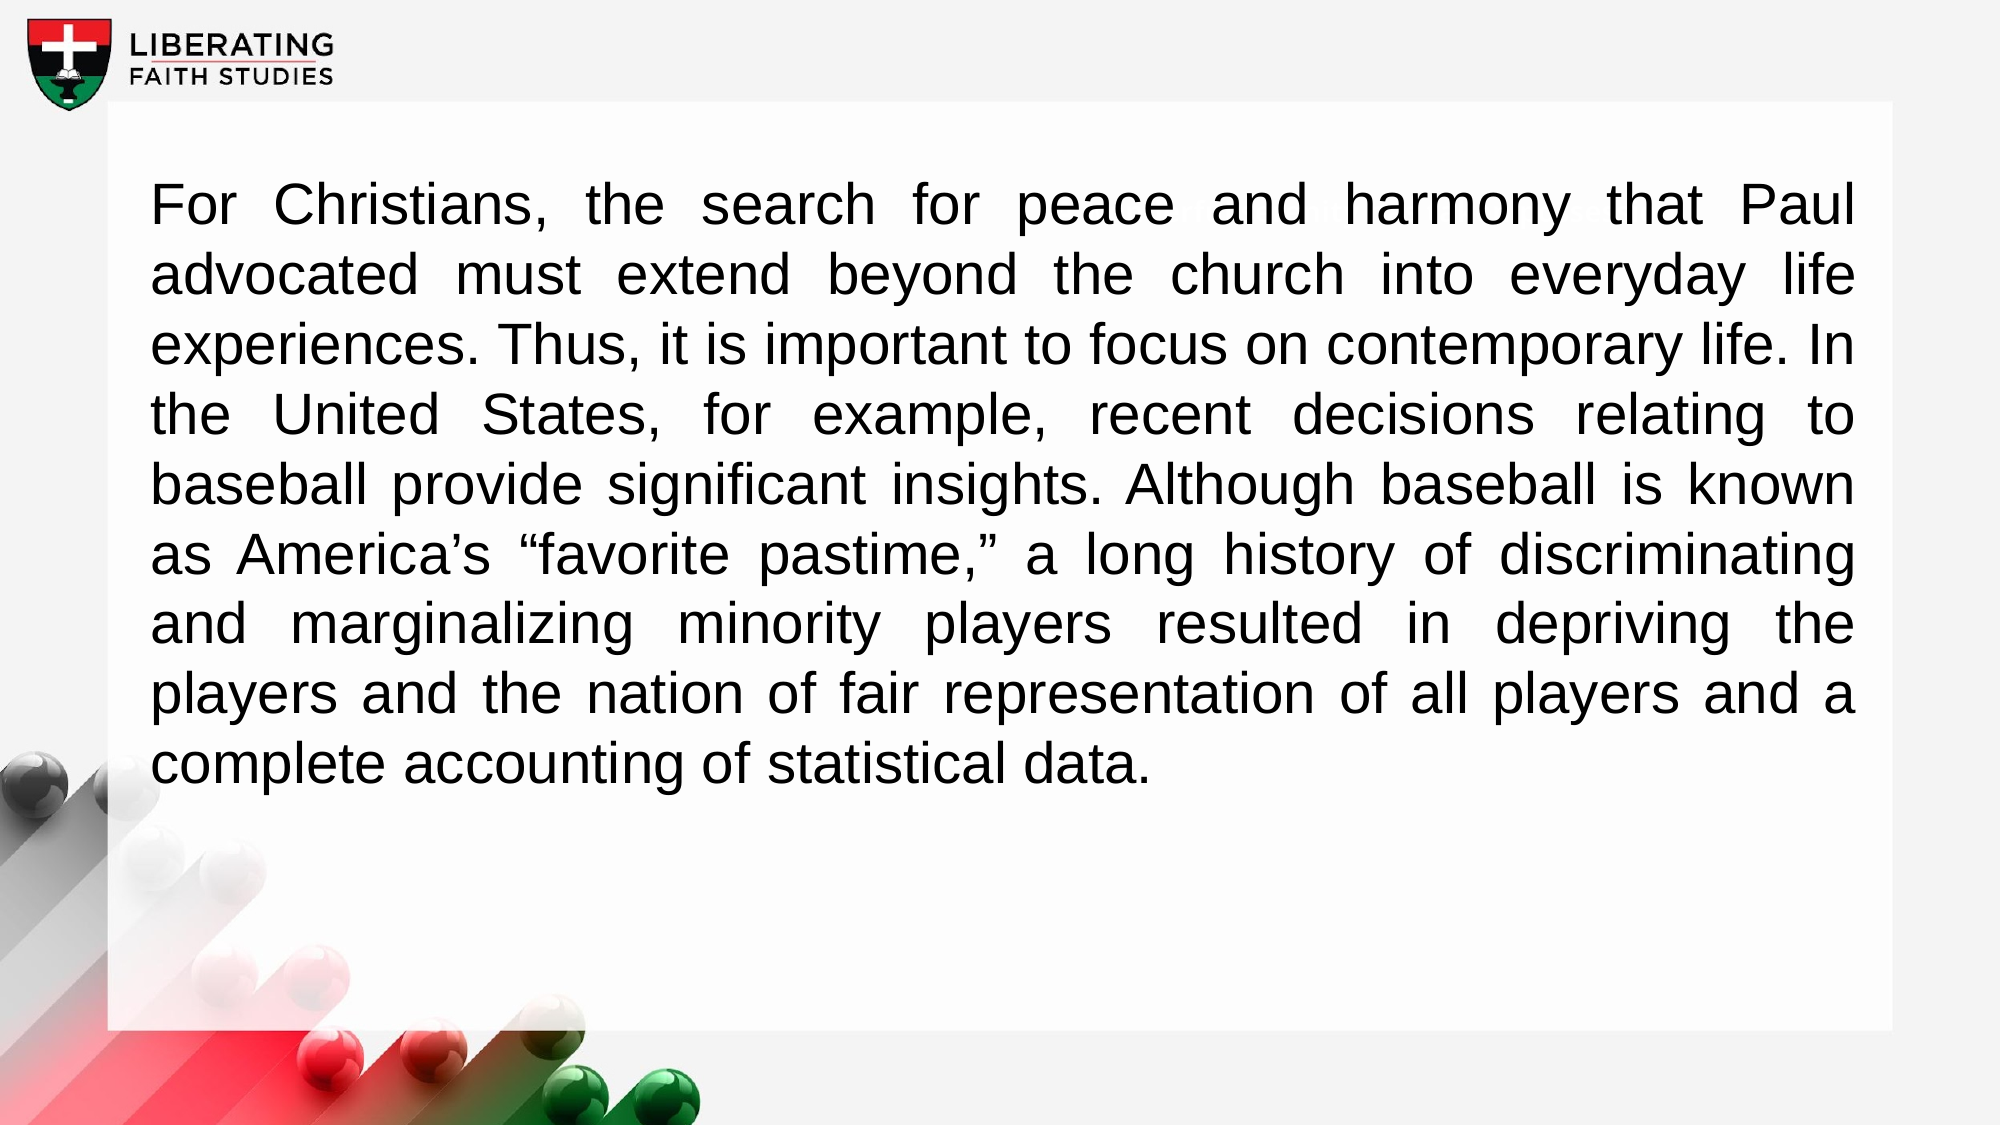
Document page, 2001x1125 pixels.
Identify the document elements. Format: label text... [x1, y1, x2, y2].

text_box For Christians, the search for peace and harmony that Paul advocated must extend beyond the church into everyday life experiences. Thus, it is important to focus on contemporary life. In the United States, for example, recent decisions relating to baseball provide significant insights. Although baseball is known as America’s “favorite pastime,” a long history of discriminating and marginalizing minority players resulted in depriving the players and the nation of fair representation of all players and a complete accounting of statistical data. [135, 158, 1874, 842]
picture [0, 0, 2000, 1125]
